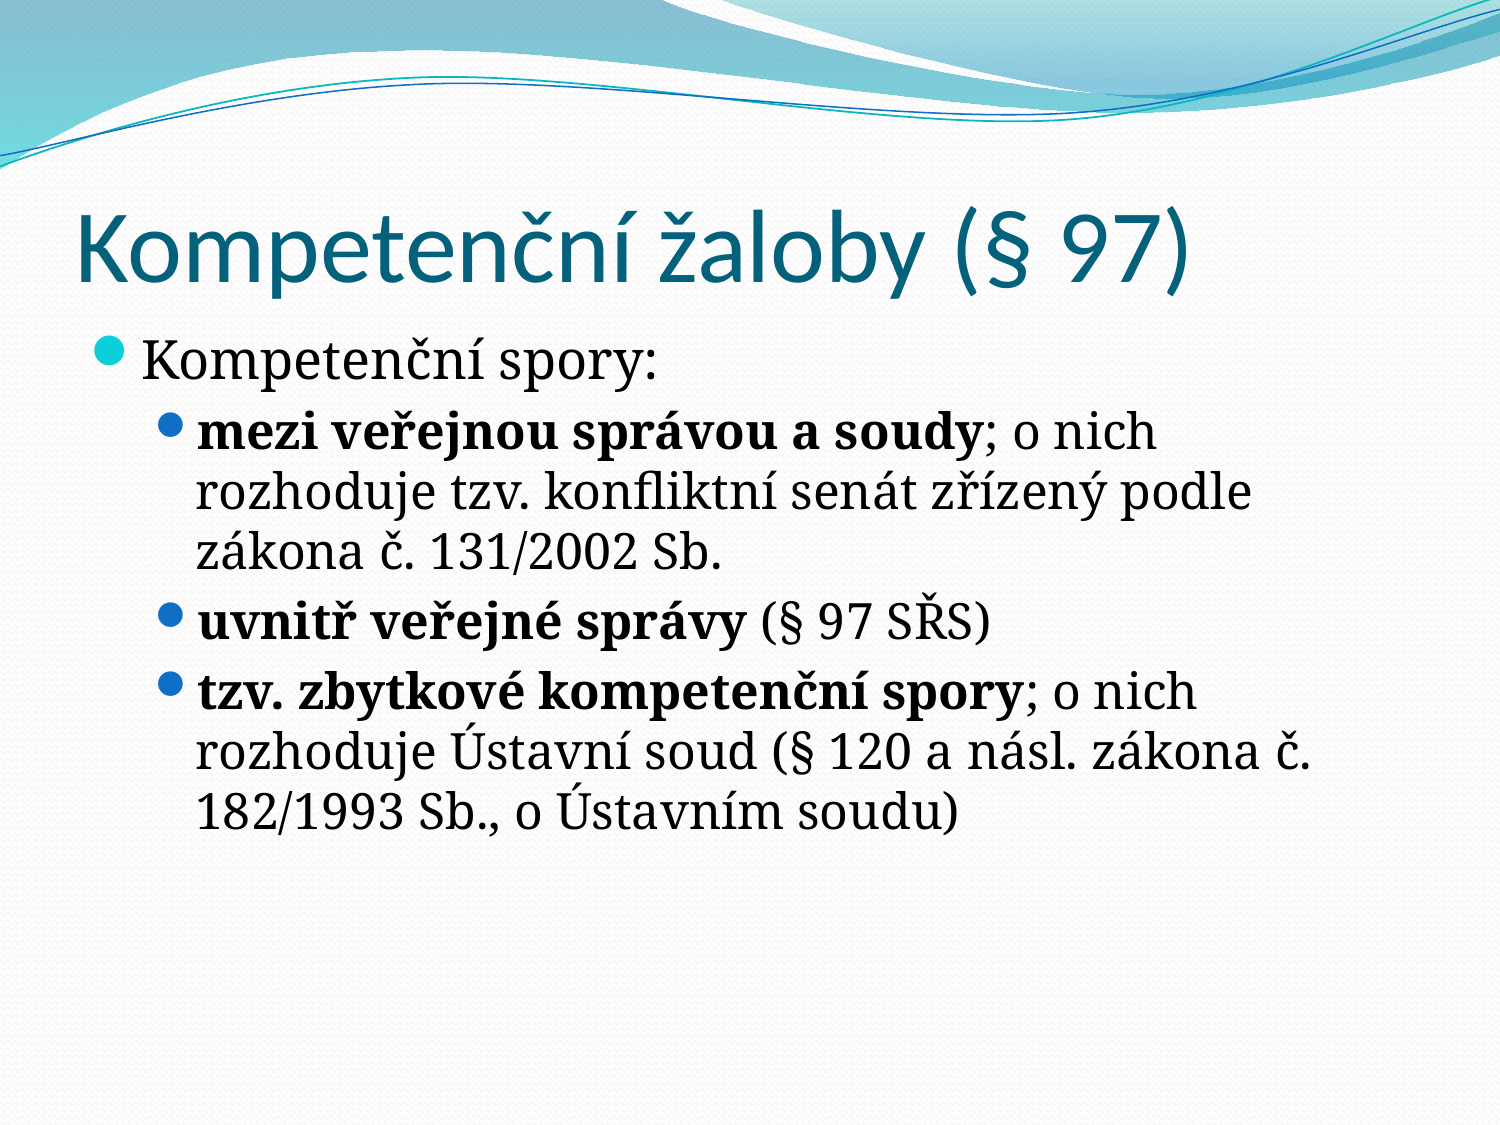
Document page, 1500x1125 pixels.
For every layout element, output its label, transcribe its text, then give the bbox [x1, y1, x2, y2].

title Kompetenční žaloby (§ 97) [74, 115, 1426, 304]
list Kompetenční spory: mezi veřejnou správou a soudy; o nich rozhoduje tzv. konfliktní senát zřízený podle zákona č. 131/2002 Sb. uvnitř veřejné správy (§ 97 SŘS) tzv. zbytkové kompetenční spory; o nich rozhoduje Ústavní soud (§ 120 a násl. zákona č. 182/1993 Sb., o Ústavním soudu) [74, 317, 1426, 1038]
